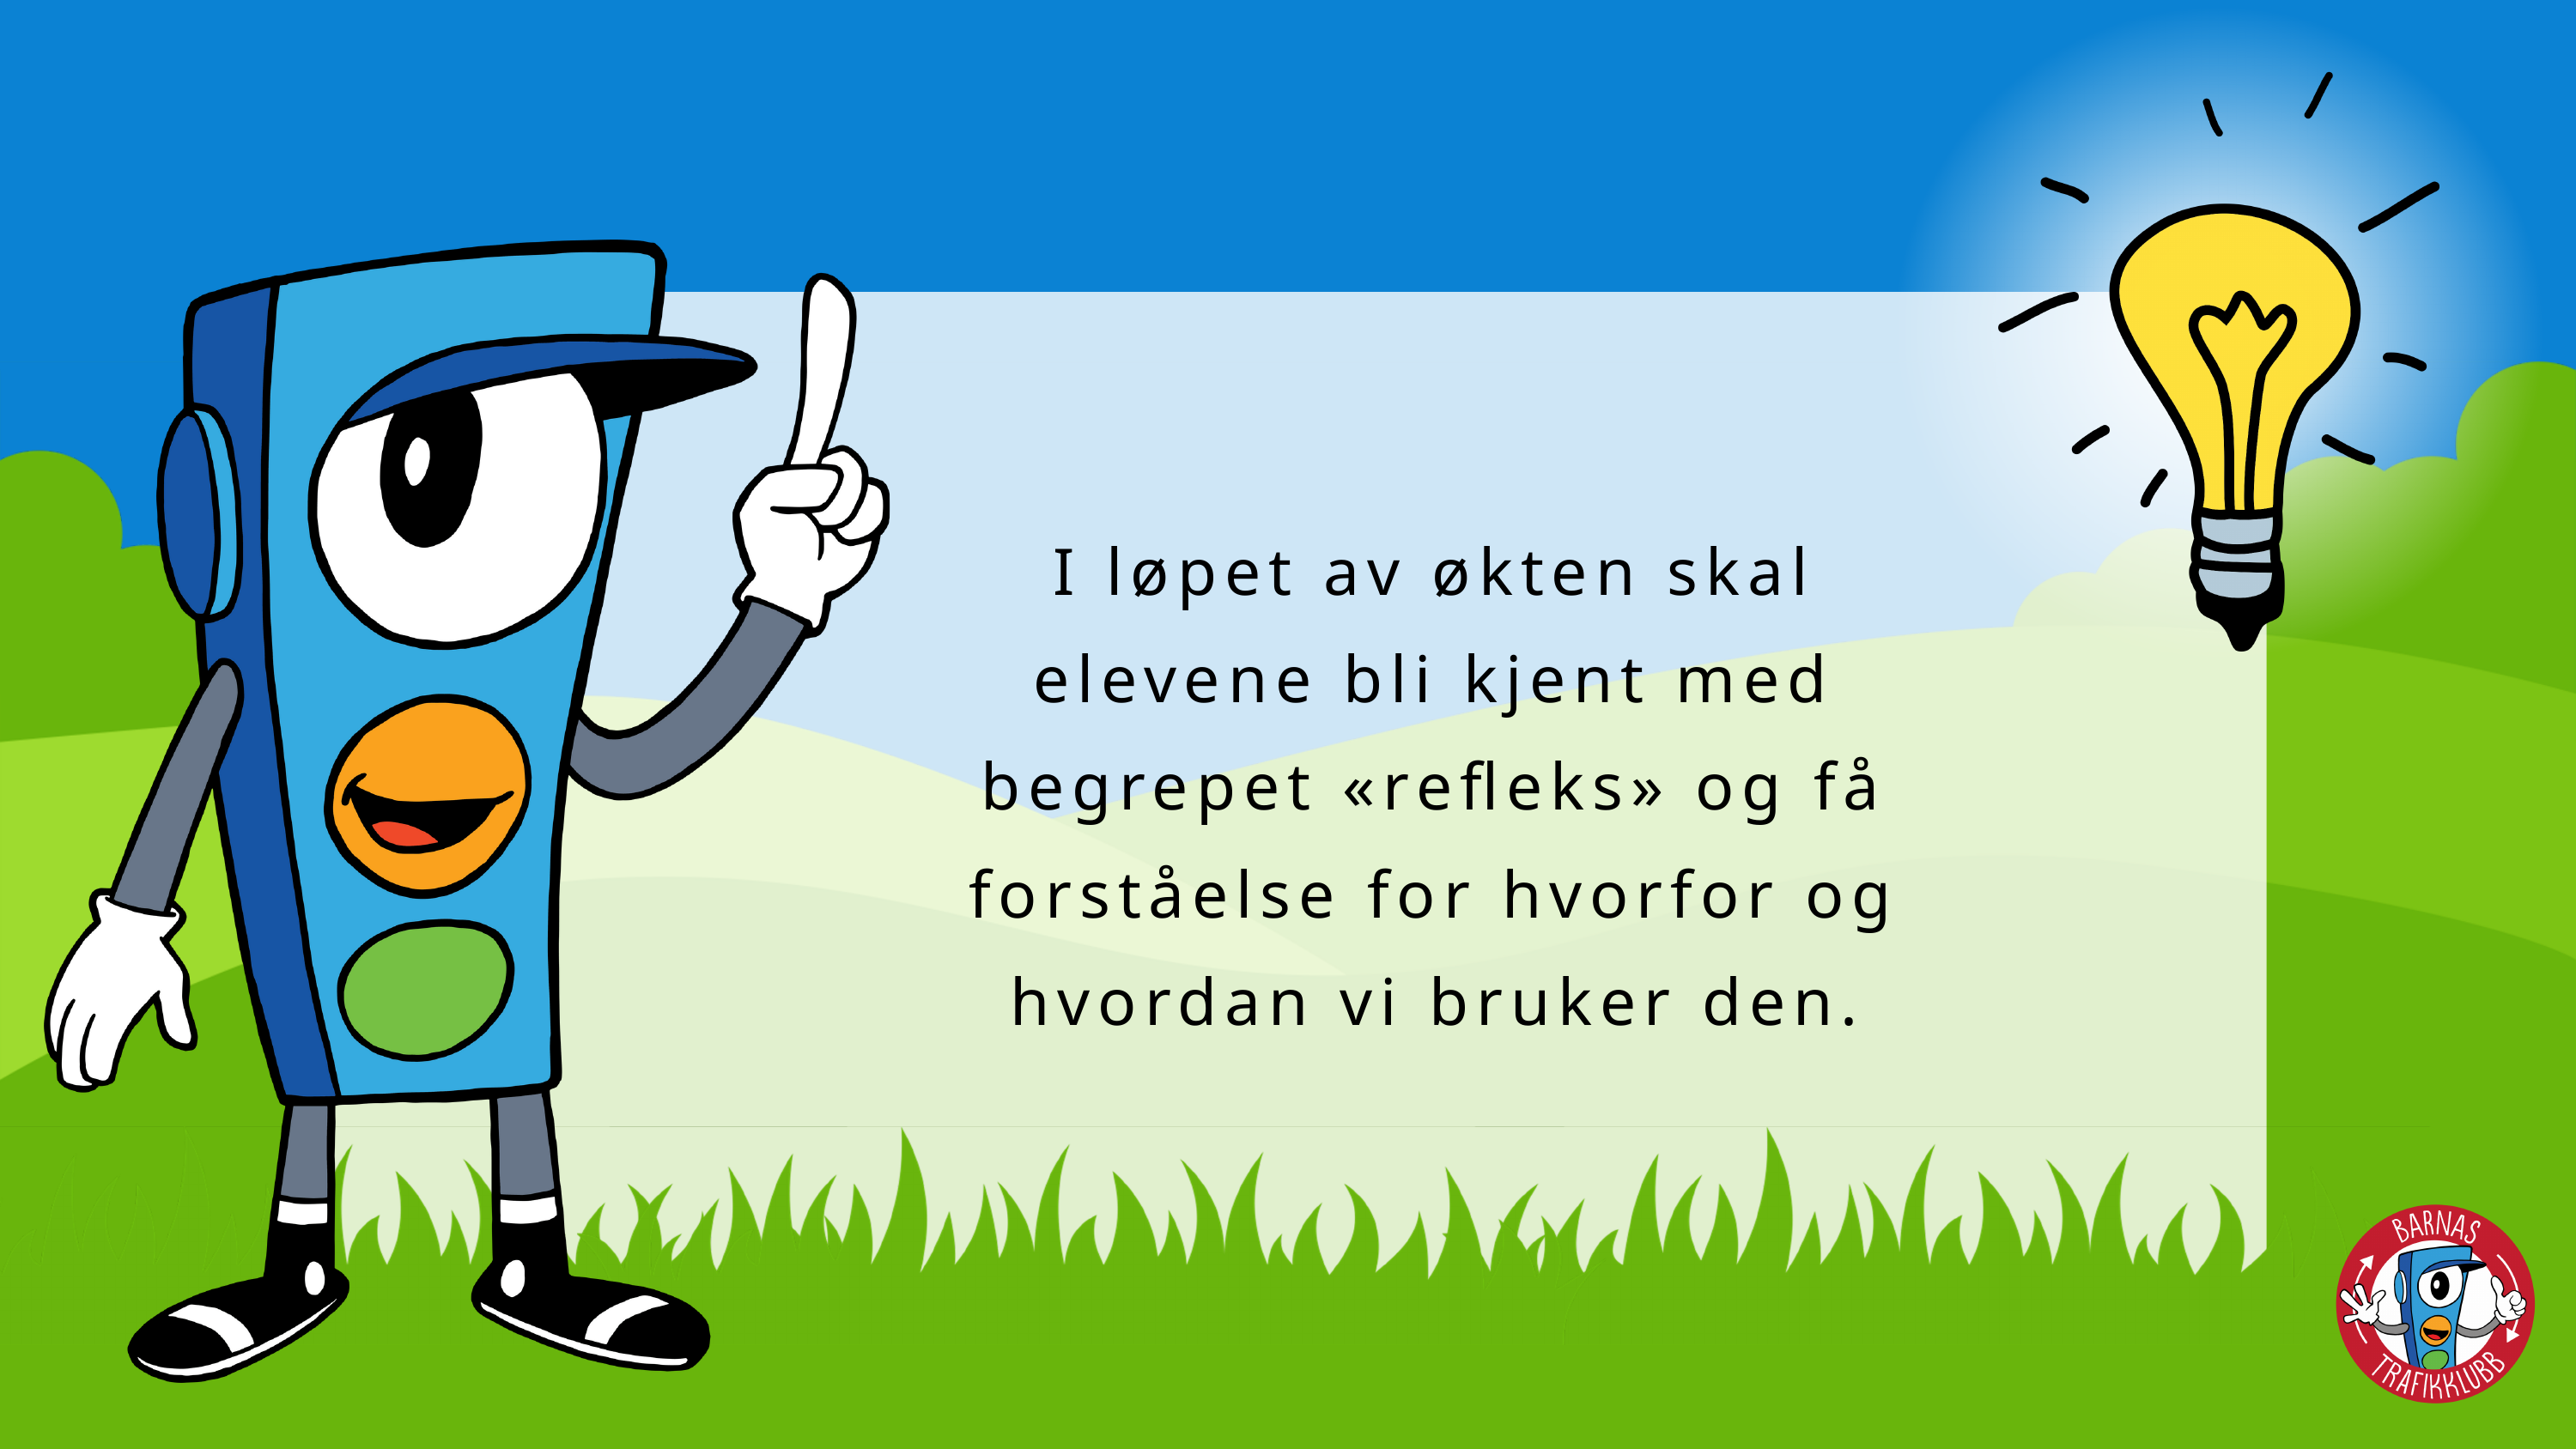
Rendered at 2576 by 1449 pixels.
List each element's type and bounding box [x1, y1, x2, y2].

text_box [0, 0, 2576, 1449]
